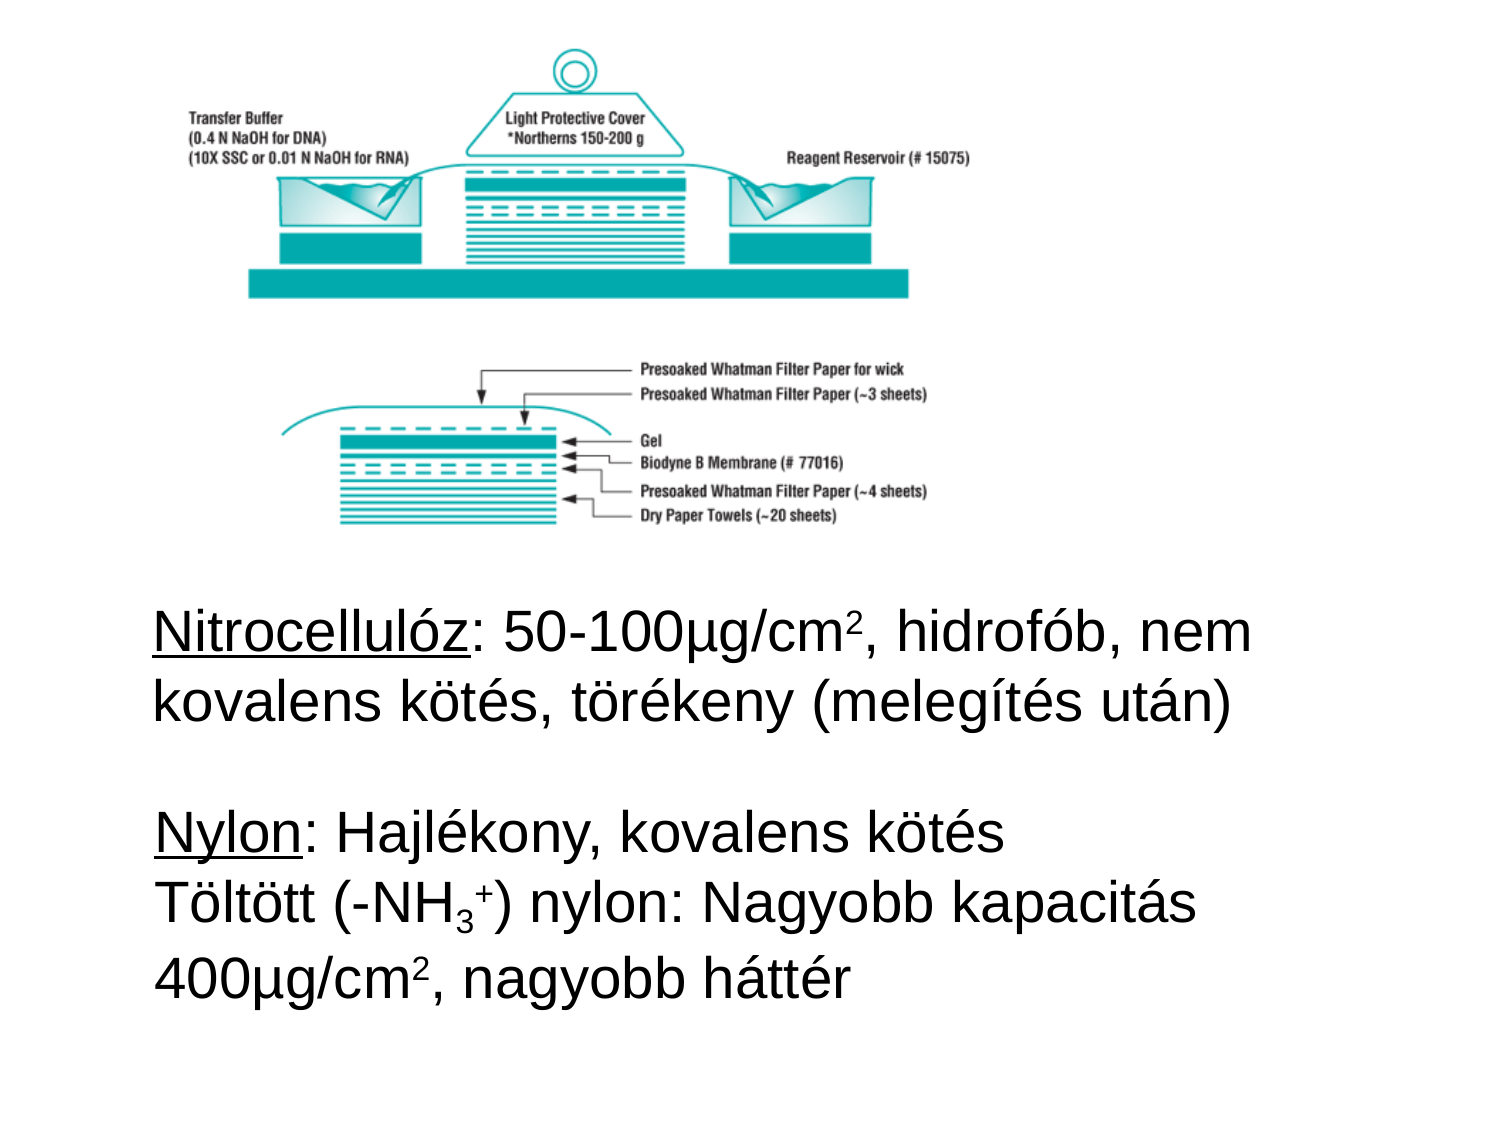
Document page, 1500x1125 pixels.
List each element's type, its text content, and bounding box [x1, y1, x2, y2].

text_box Nylon: Hajlékony, kovalens kötés Töltött (-NH3+) nylon: Nagyobb kapacitás 400µg/cm2, nagyobb háttér [139, 786, 1215, 1018]
picture [182, 42, 975, 533]
text_box Nitrocellulóz: 50-100µg/cm2, hidrofób, nem kovalens kötés, törékeny (melegítés után) [137, 586, 1269, 741]
